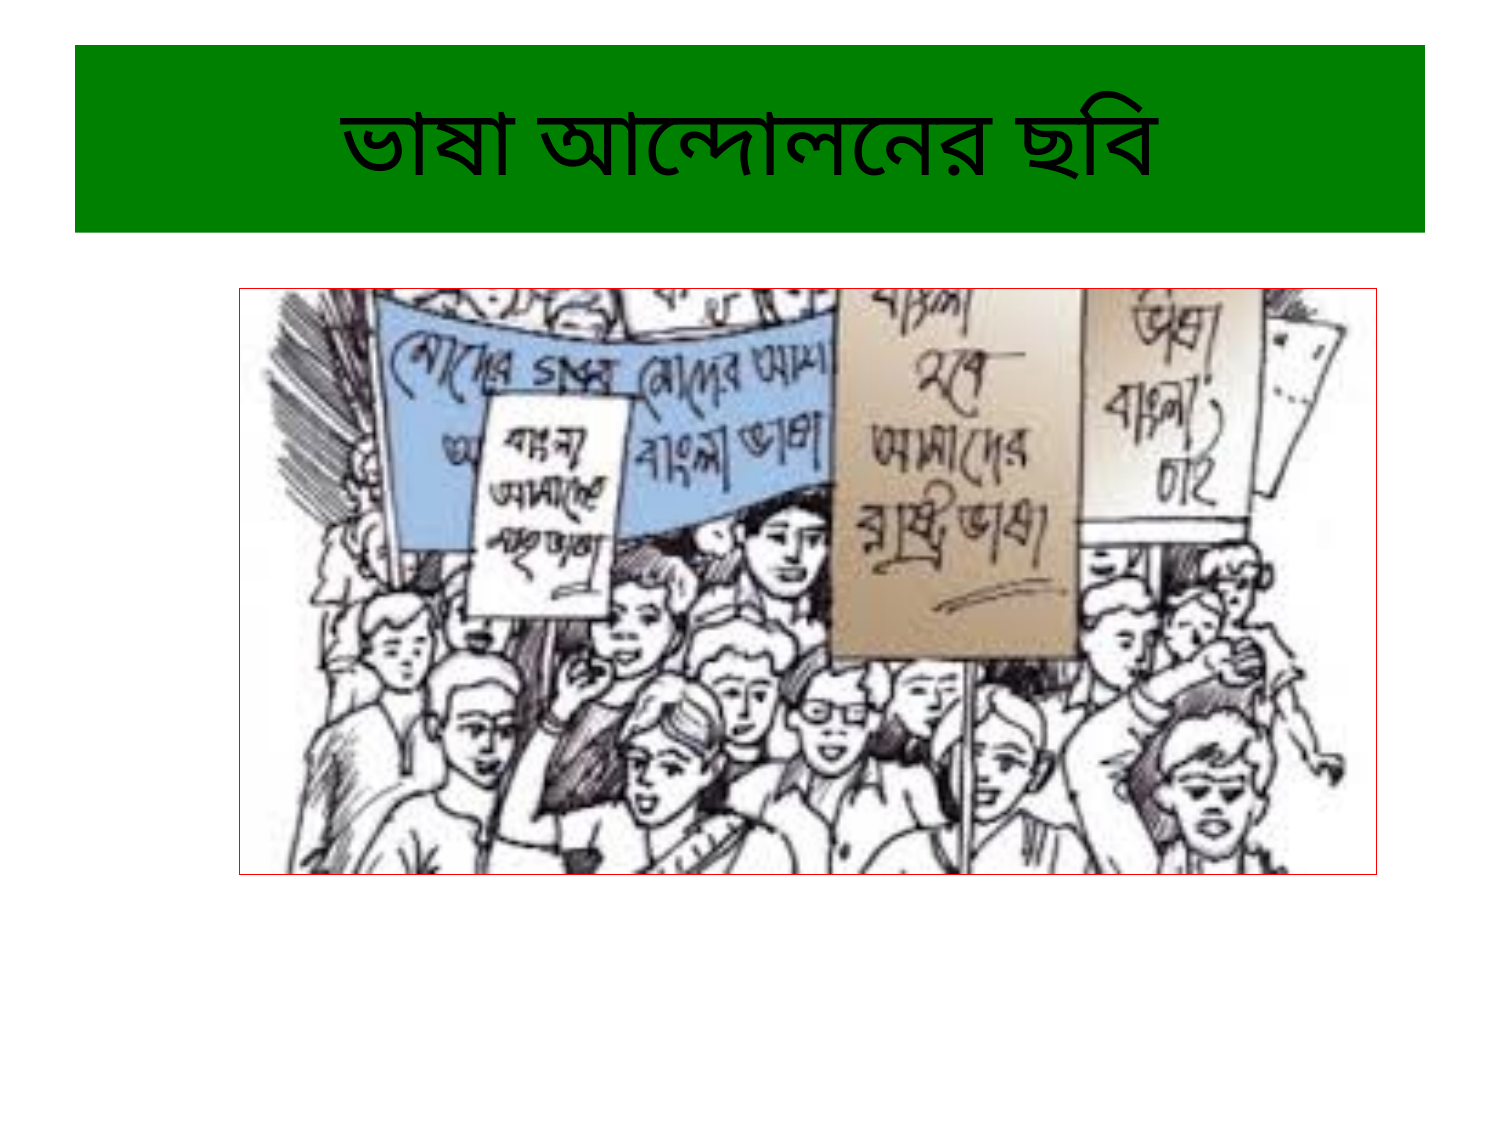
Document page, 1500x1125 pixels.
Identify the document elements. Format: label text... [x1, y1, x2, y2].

title ভাষা আন্দোলনের ছবি [75, 45, 1425, 233]
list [239, 288, 1377, 876]
